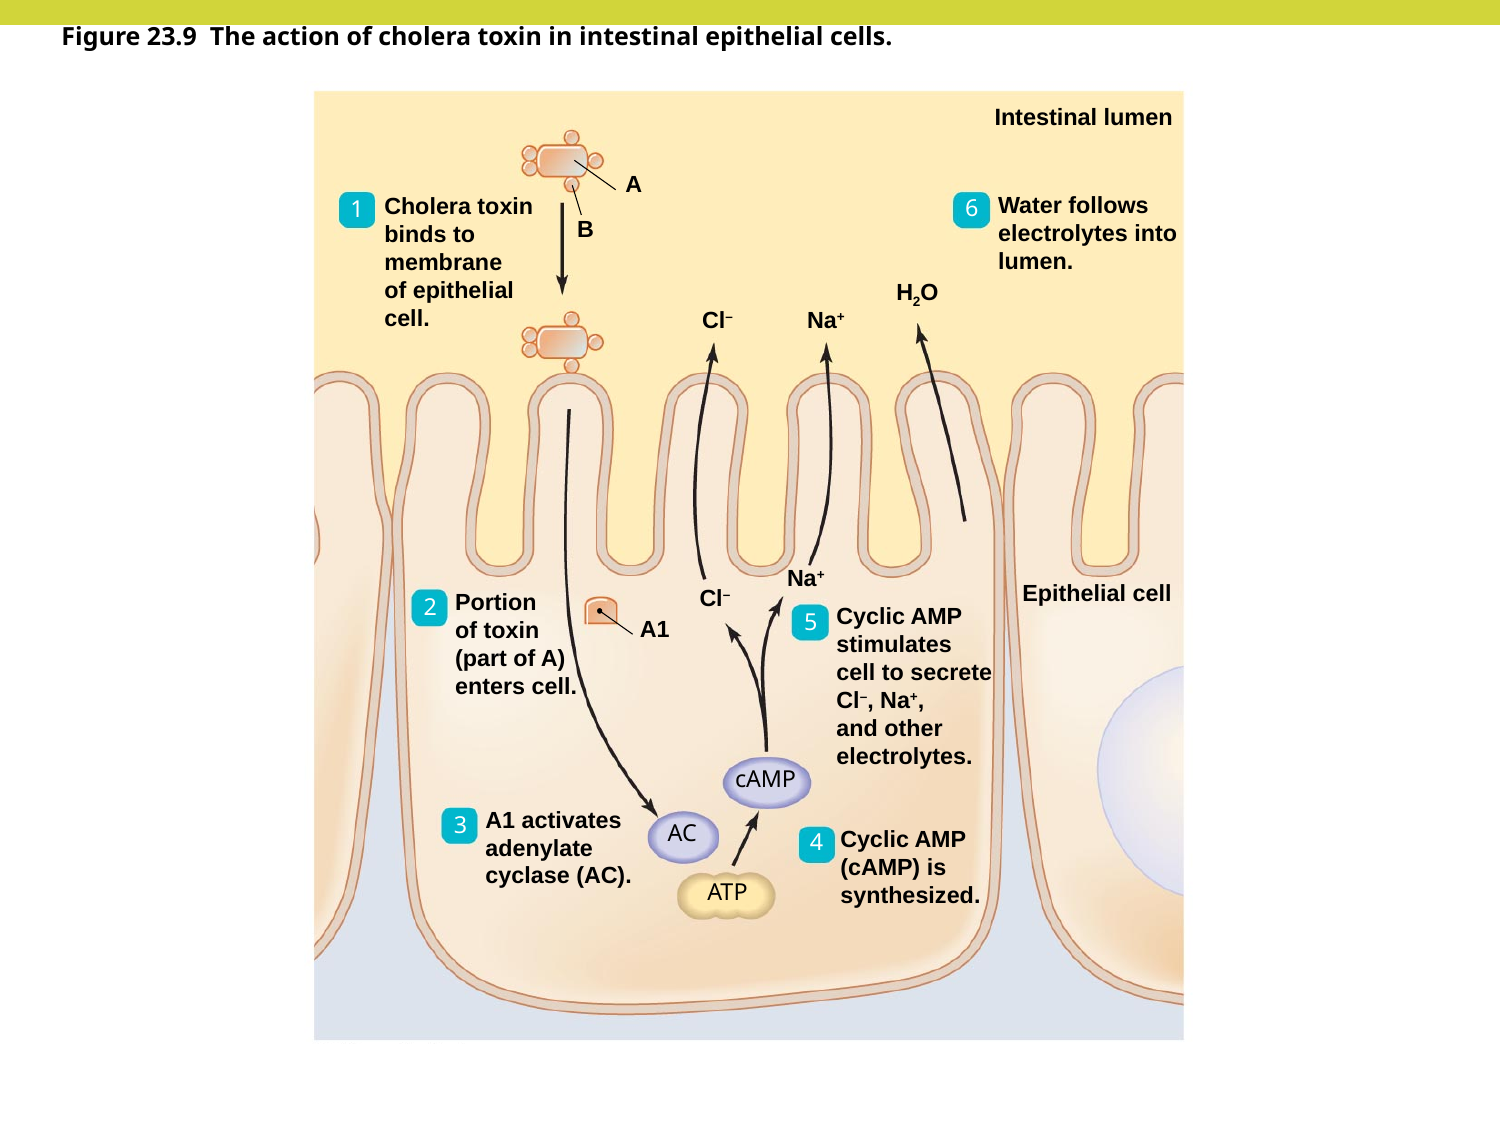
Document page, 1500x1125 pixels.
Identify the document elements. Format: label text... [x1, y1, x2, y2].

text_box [574, 160, 616, 190]
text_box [572, 185, 582, 215]
picture [304, 81, 1193, 1044]
title Figure 23.9 The action of cholera toxin in intestinal epithelial cells. [46, 14, 1500, 61]
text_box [600, 611, 633, 635]
